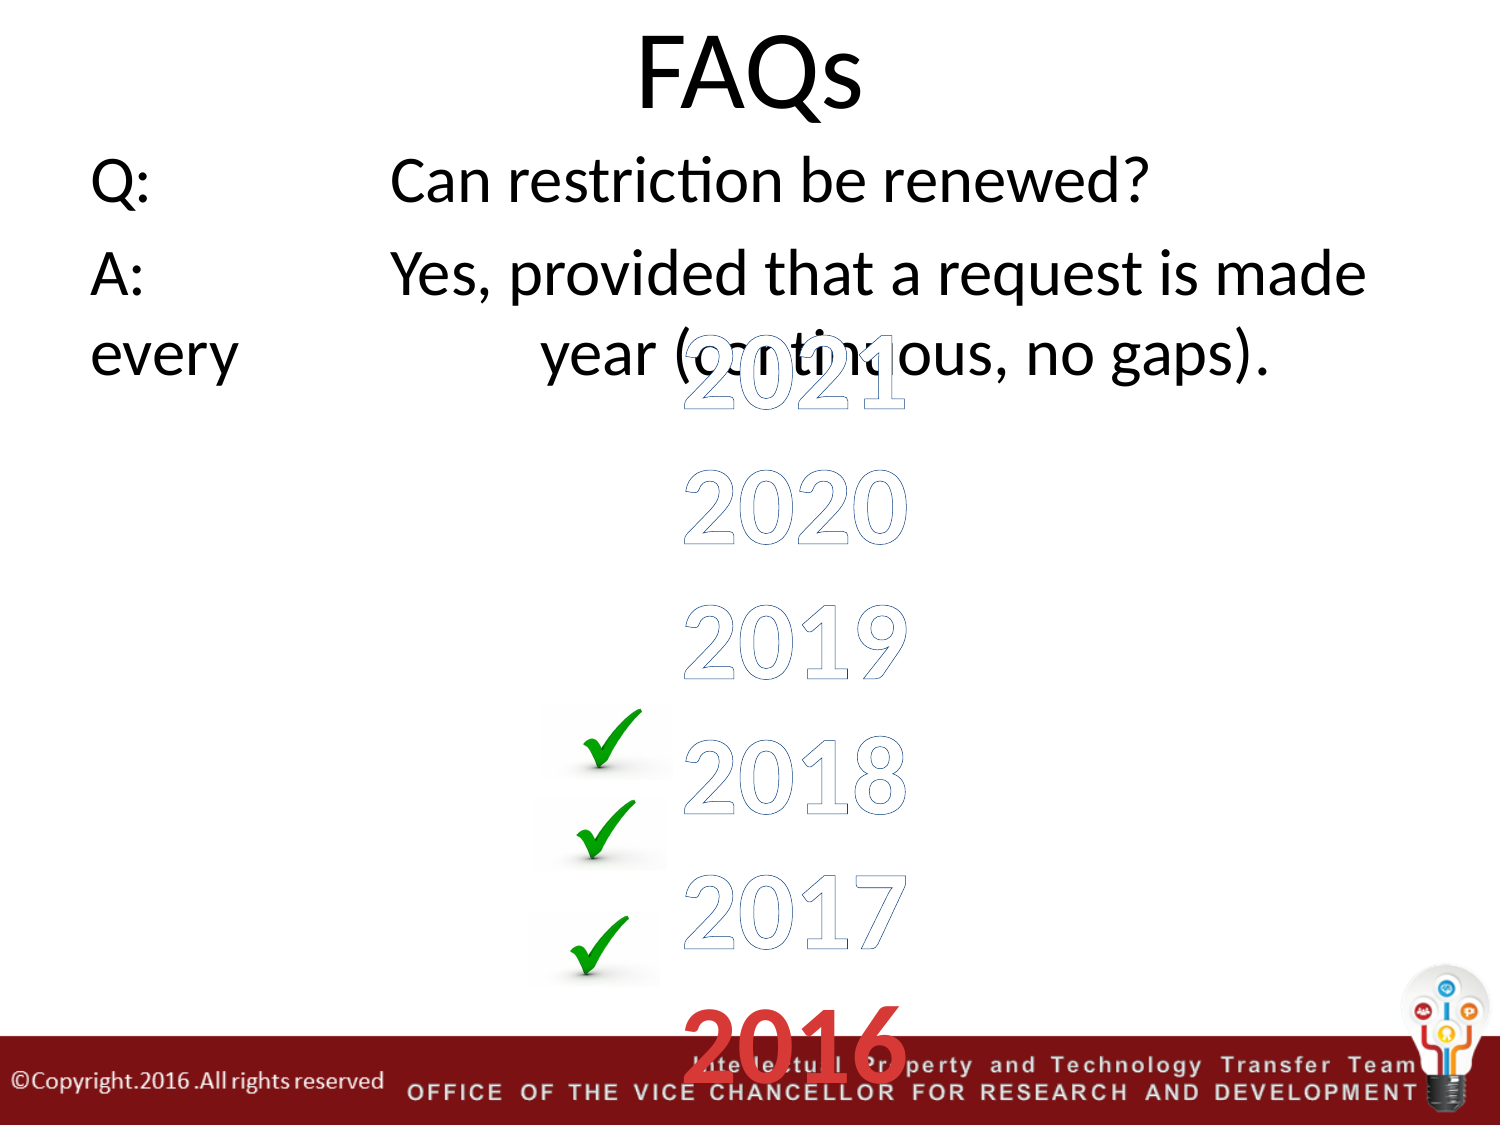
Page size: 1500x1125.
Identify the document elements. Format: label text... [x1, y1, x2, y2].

picture [539, 705, 673, 780]
text_box 2021 2020 2019 2018 2017 2016 [578, 288, 1012, 1114]
list Q: Can restriction be renewed? A: Yes, provided that a request is made every year (continuous, no gaps). [75, 128, 1425, 871]
picture [0, 0, 1500, 1125]
title FAQs [75, 0, 1425, 128]
